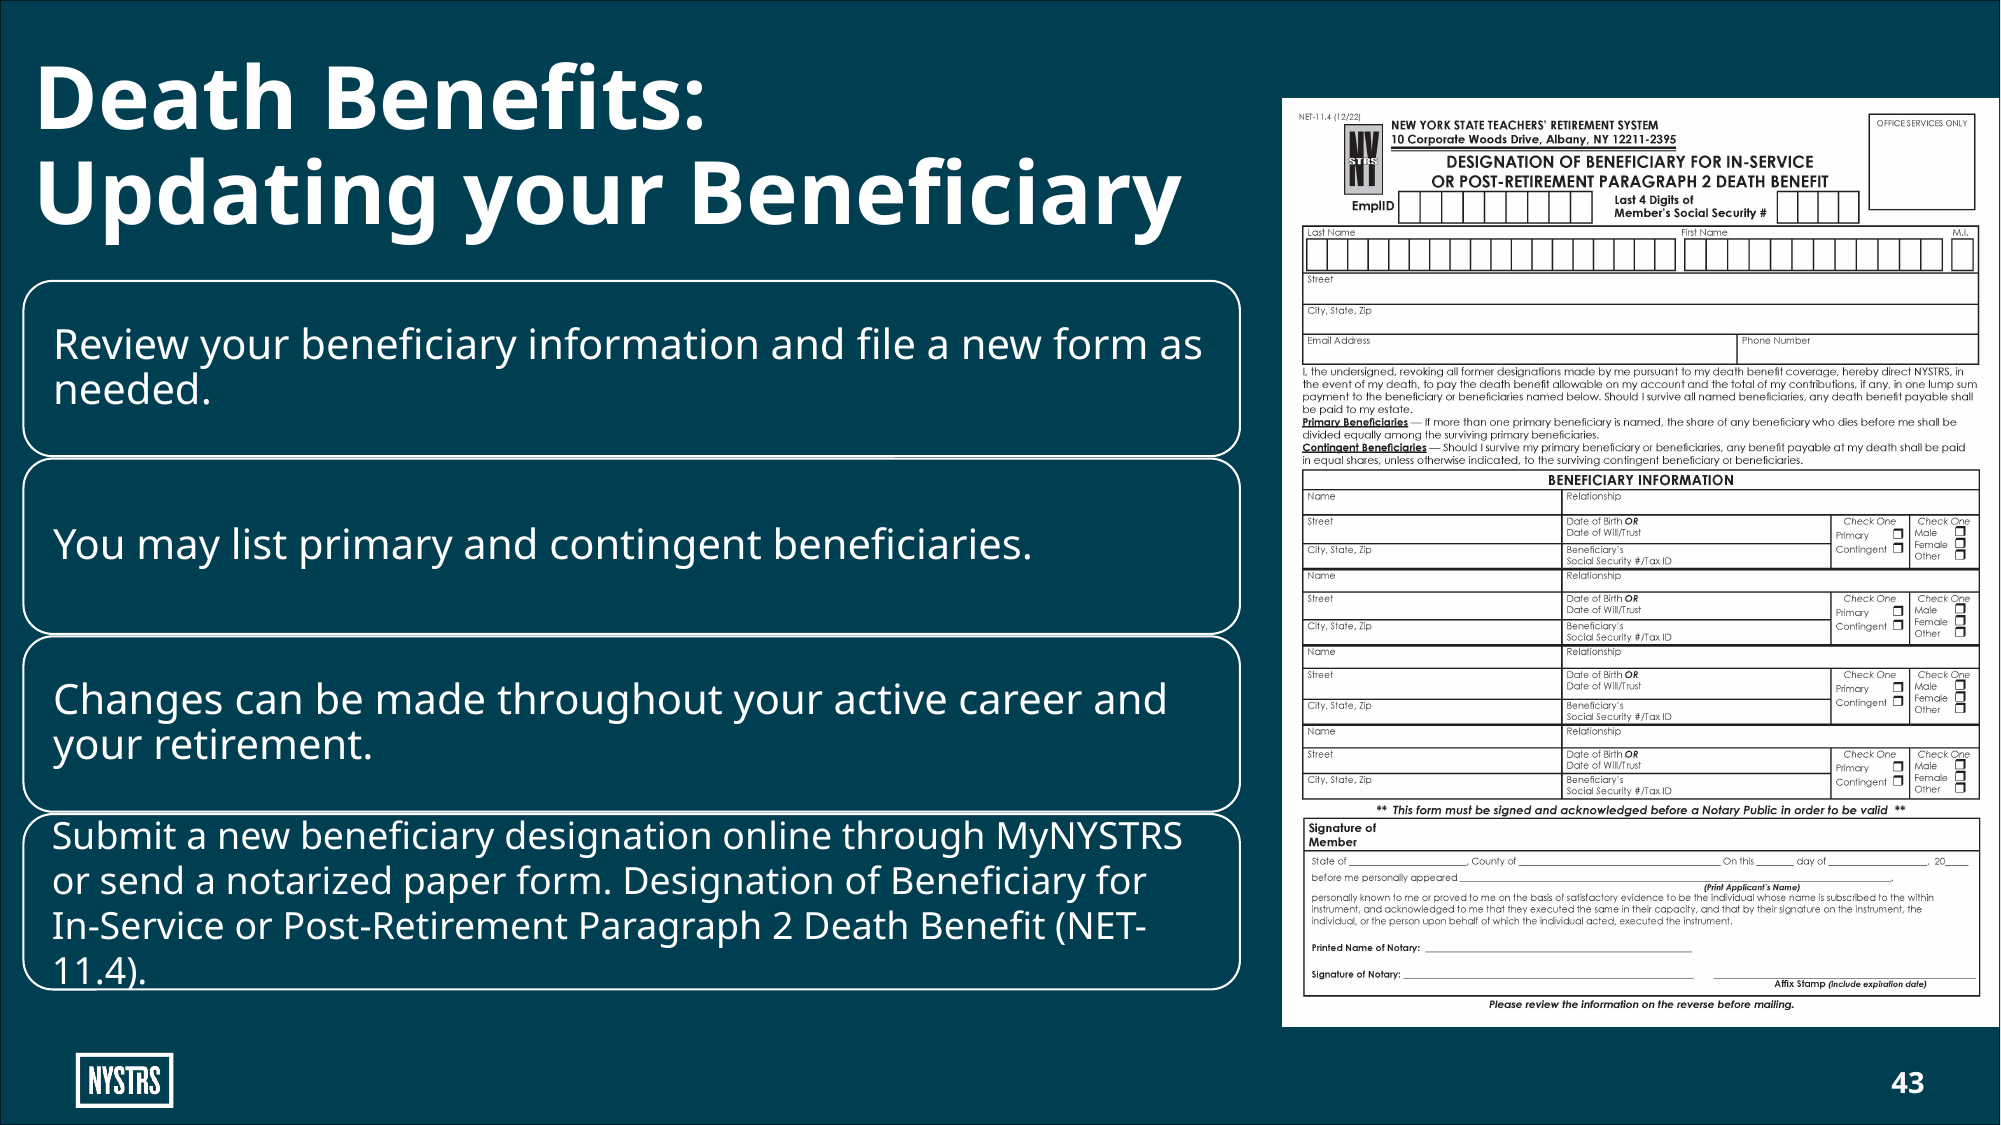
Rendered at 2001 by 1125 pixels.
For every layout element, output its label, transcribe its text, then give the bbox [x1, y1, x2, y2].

title Death Benefits: Updating your Beneficiary [33, 12, 1240, 244]
slide_number 43 [1757, 1063, 1925, 1106]
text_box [23, 278, 1240, 992]
picture [1283, 99, 1998, 1026]
picture [76, 1053, 173, 1107]
